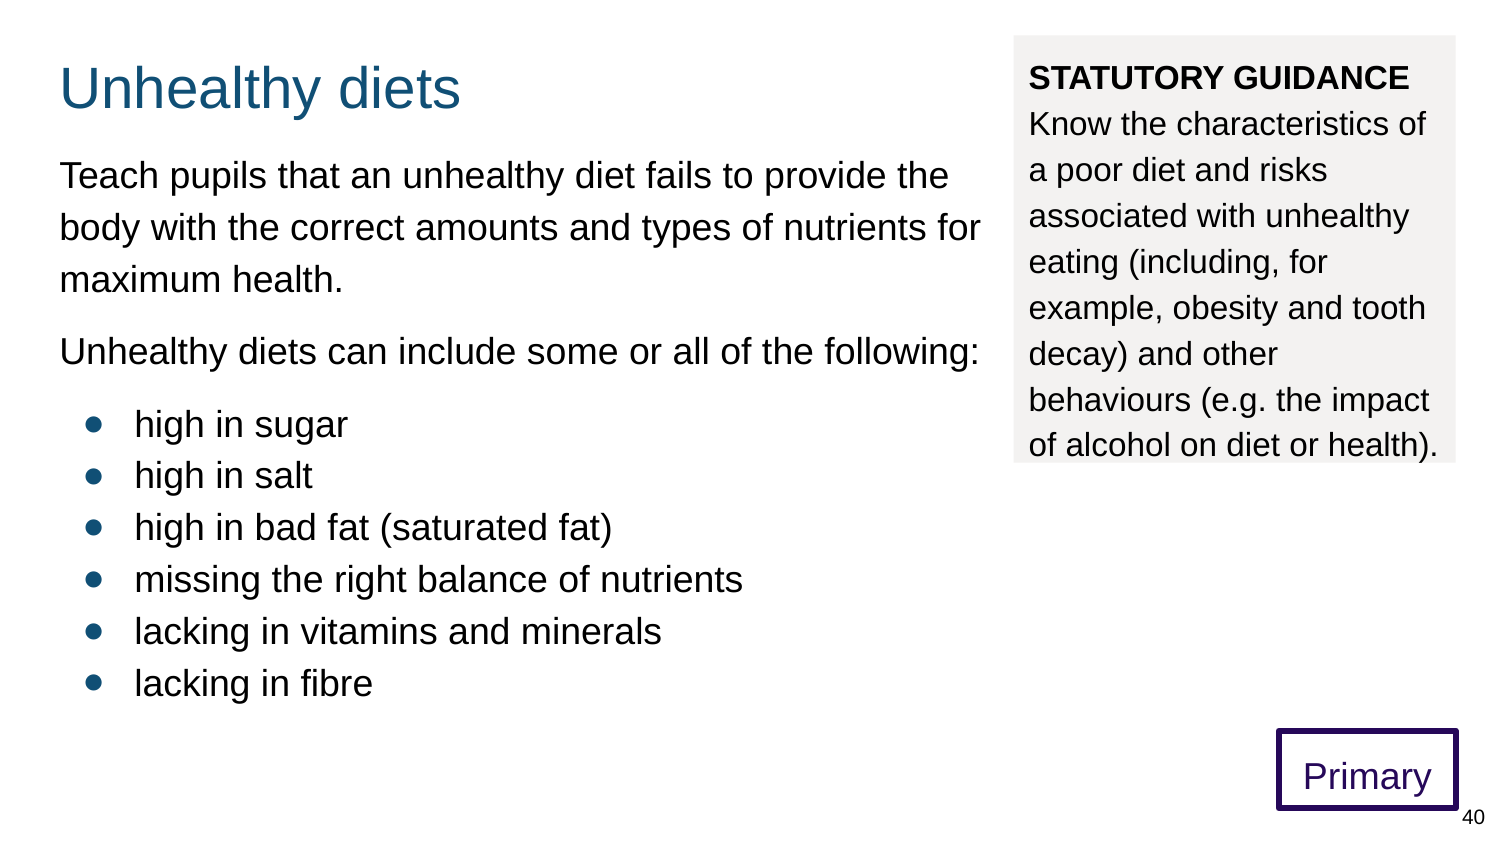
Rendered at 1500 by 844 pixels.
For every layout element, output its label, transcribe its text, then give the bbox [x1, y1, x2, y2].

list Teach pupils that an unhealthy diet fails to provide the body with the correct amounts and types of nutrients for maximum health. Unhealthy diets can include some or all of the following: high in sugar high in salt high in bad fat (saturated fat) missing the right balance of nutrients lacking in vitamins and minerals lacking in fibre [44, 129, 1007, 731]
title Unhealthy diets [44, 35, 1007, 129]
subtitle Primary [1278, 730, 1456, 809]
slide_number 40 [1441, 788, 1500, 844]
list STATUTORY GUIDANCE Know the characteristics of a poor diet and risks associated with unhealthy eating (including, for example, obesity and tooth decay) and other behaviours (e.g. the impact of alcohol on diet or health). [1013, 35, 1456, 463]
